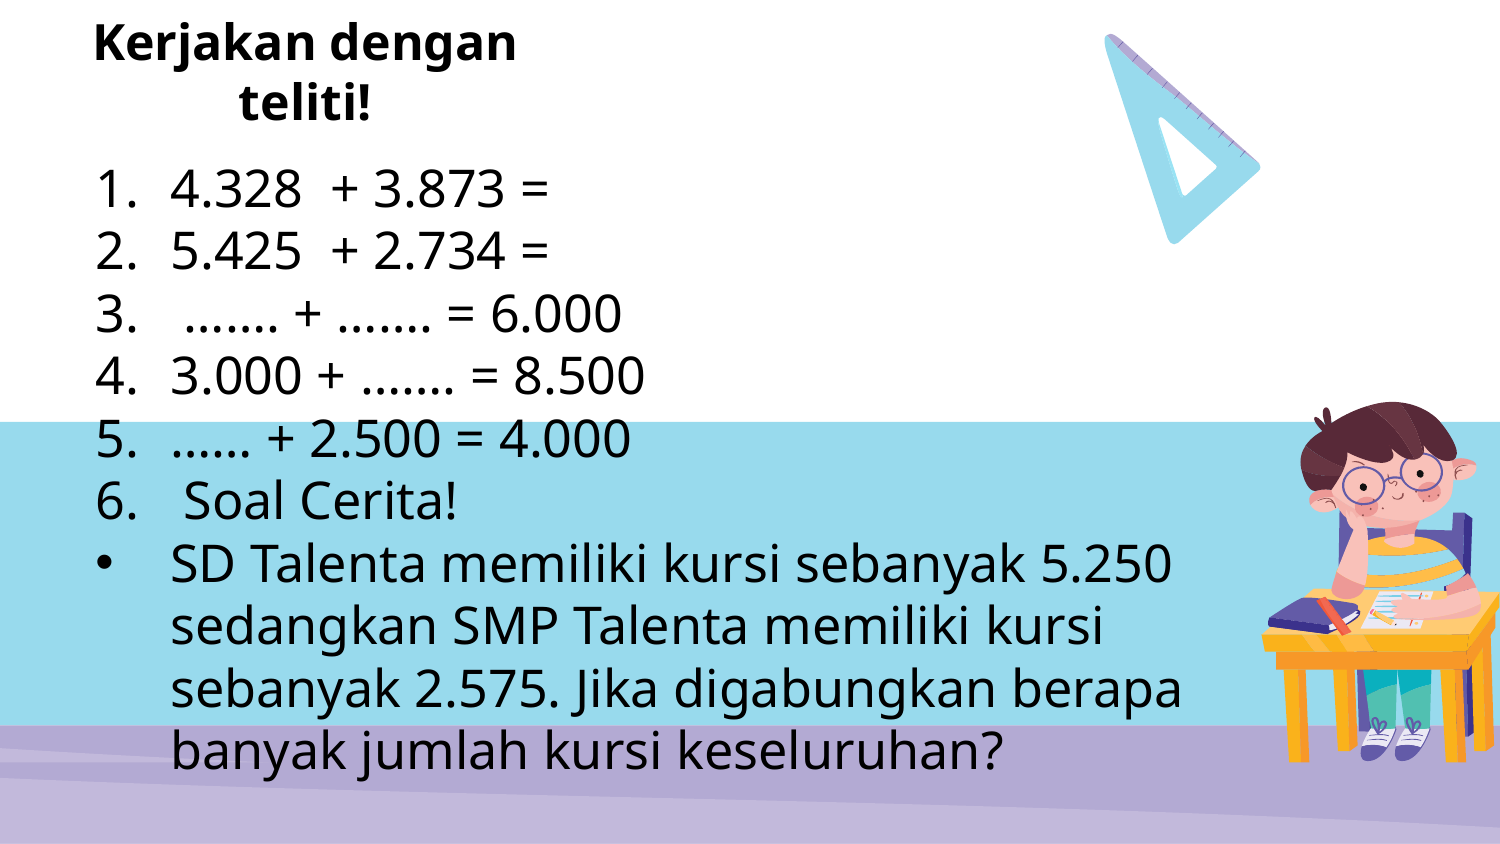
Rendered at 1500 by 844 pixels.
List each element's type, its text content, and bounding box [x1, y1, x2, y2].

subtitle 4.328 + 3.873 = 5.425 + 2.734 = ……. + ……. = 6.000 3.000 + ……. = 8.500 …… + 2.500 = 4.000 Soal Cerita! SD Talenta memiliki kursi sebanyak 5.250 sedangkan SMP Talenta memiliki kursi sebanyak 2.575. Jika digabungkan berapa banyak jumlah kursi keseluruhan? [80, 140, 1096, 241]
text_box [1261, 401, 1500, 761]
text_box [1101, 33, 1262, 245]
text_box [0, 762, 1500, 844]
title Kerjakan dengan teliti! [19, 0, 592, 139]
